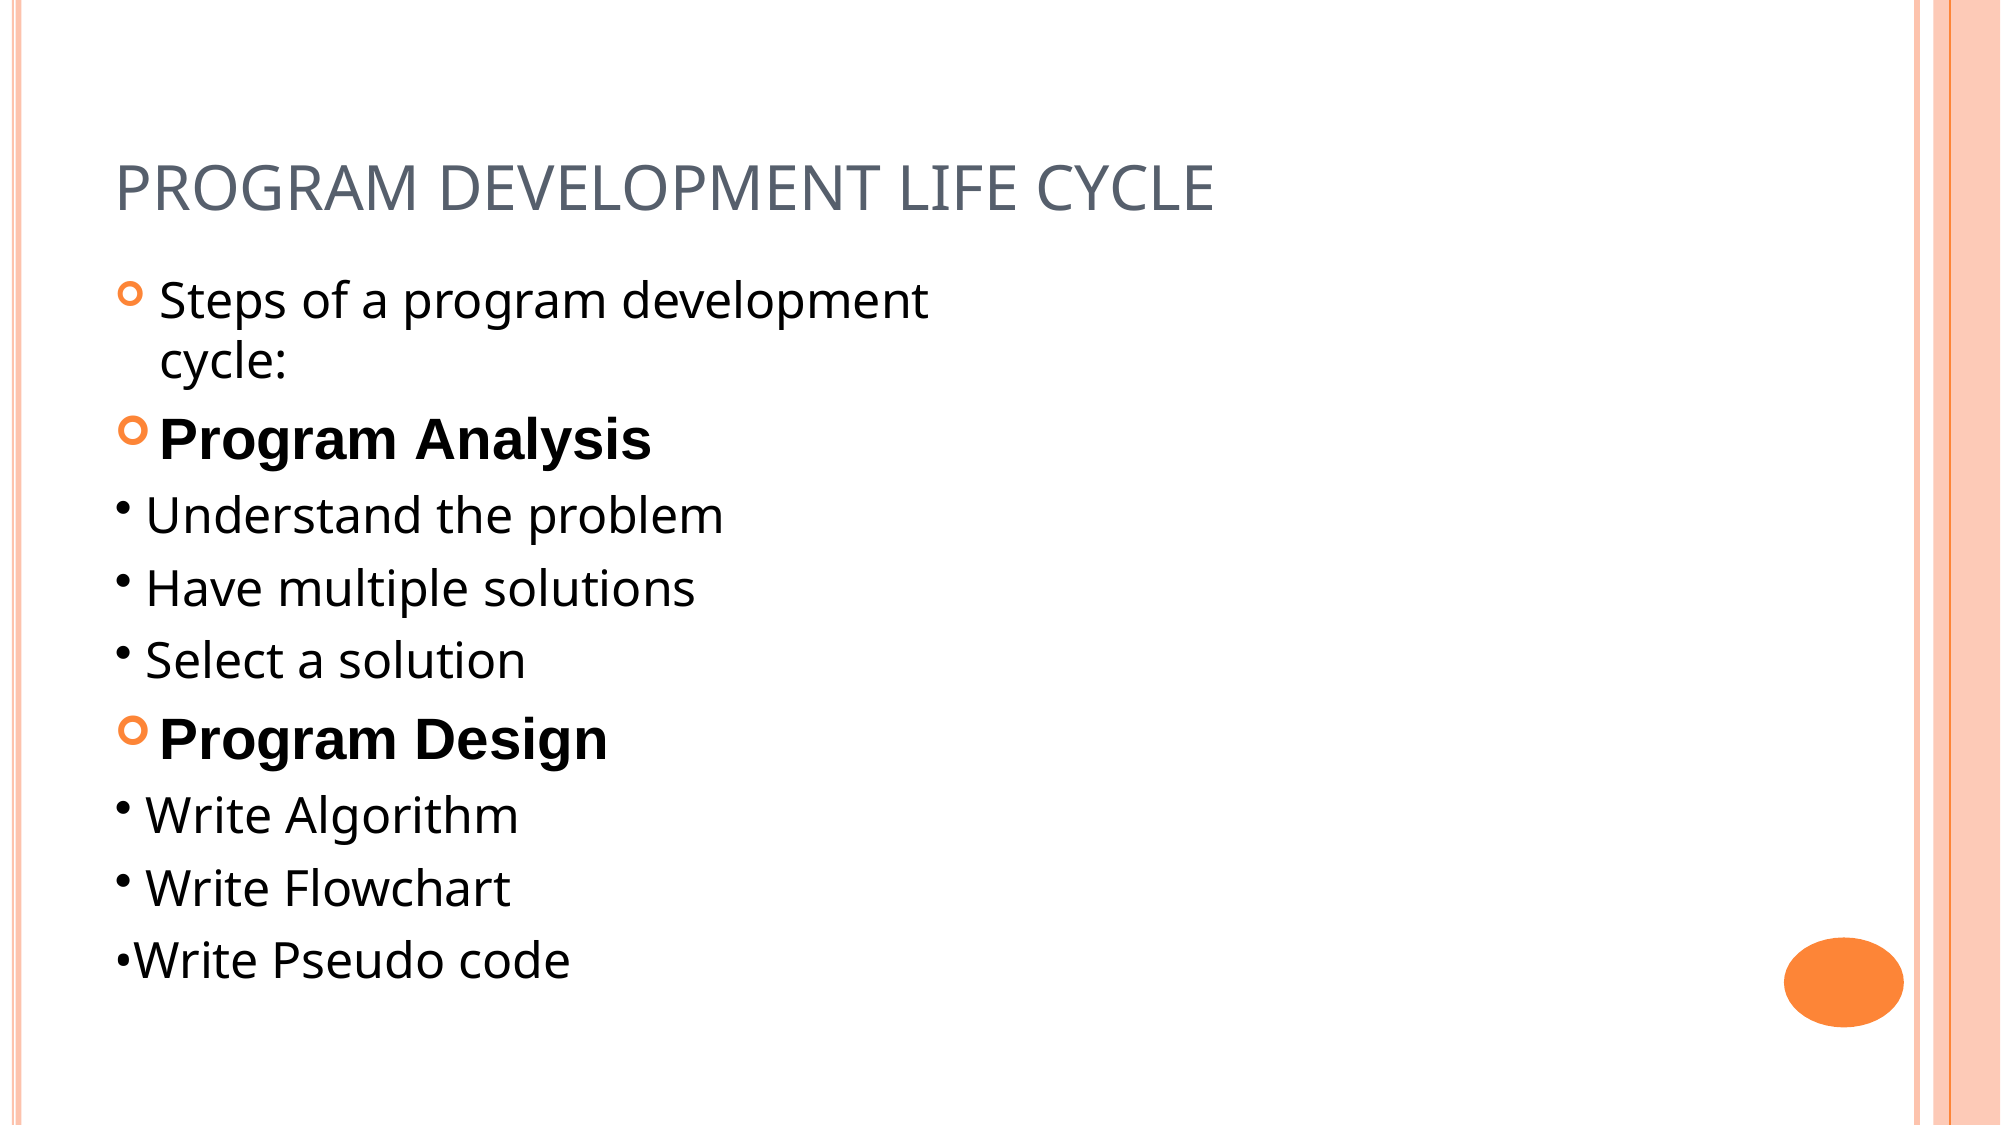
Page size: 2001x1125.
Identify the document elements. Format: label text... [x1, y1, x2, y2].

text_box Steps of a program development cycle: Program Analysis Understand the problem Have multiple solutions Select a solution Program Design Write Algorithm Write Flowchart •Write Pseudo code [112, 256, 1029, 989]
title PROGRAM DEVELOPMENT LIFE CYCLE [112, 146, 1304, 337]
